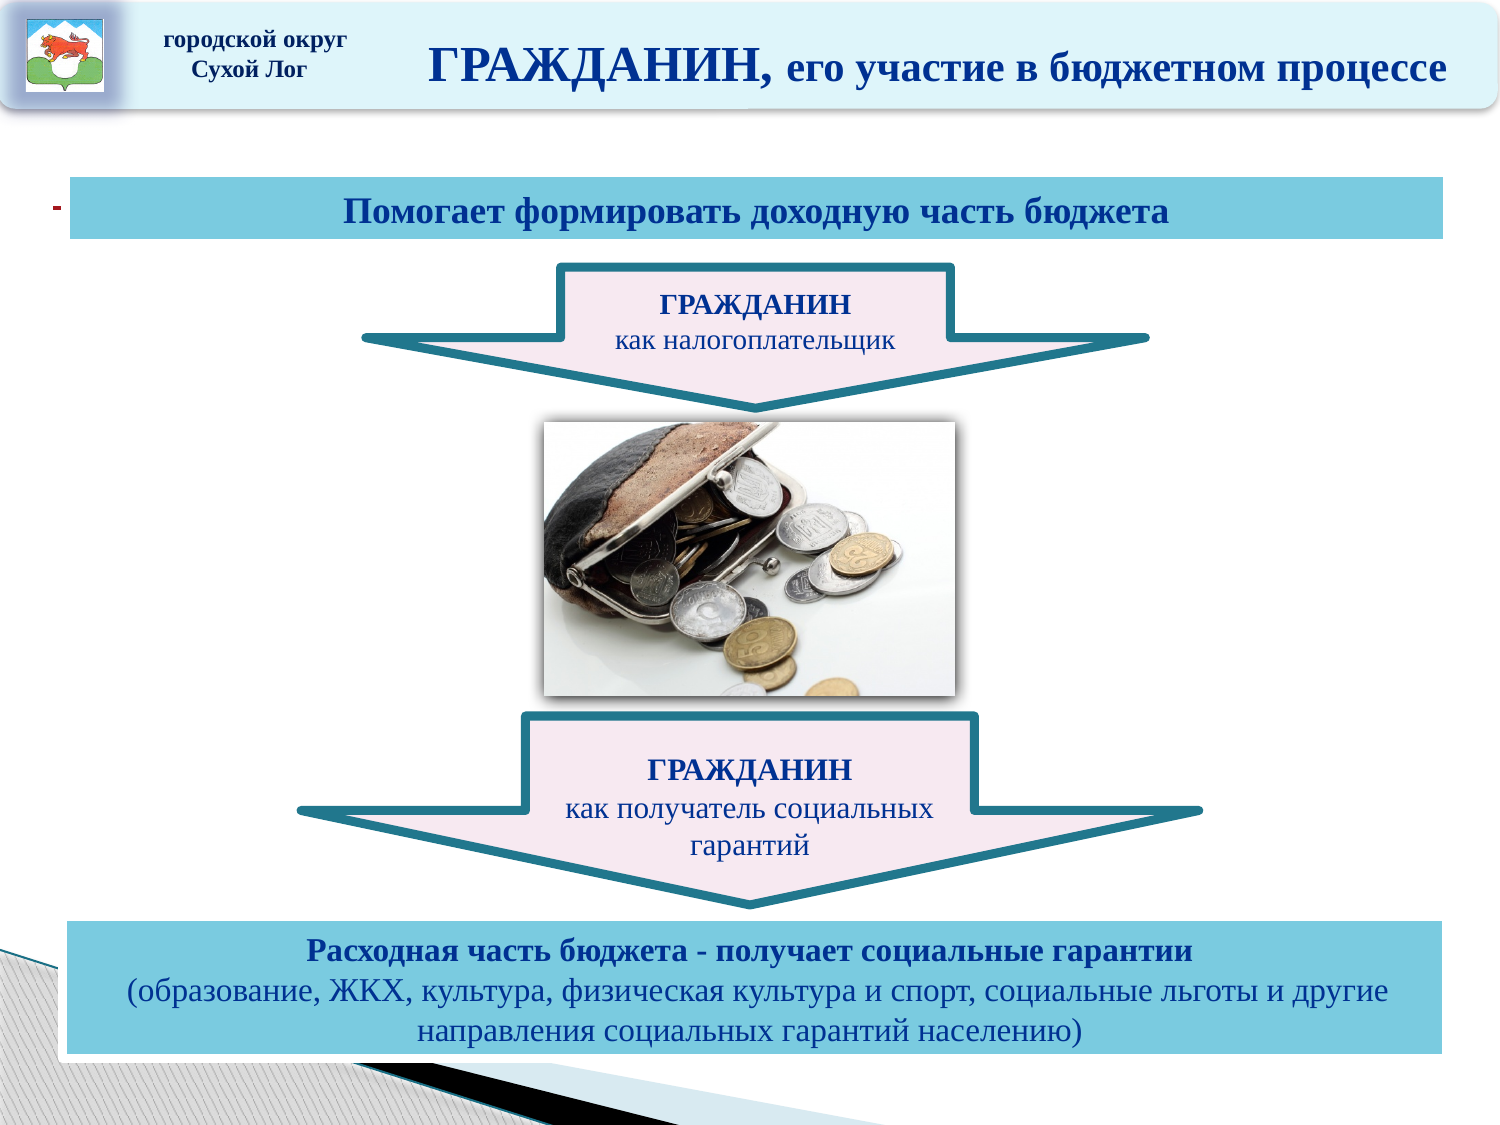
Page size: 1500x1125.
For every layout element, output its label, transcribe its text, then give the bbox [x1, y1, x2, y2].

text_box ГРАЖДАНИН как налогоплательщик [361, 262, 1150, 410]
text_box Расходная часть бюджета - получает социальные гарантии (образование, ЖКХ, культура, физическая культура и спорт, социальные льготы и другие направления социальных гарантий населению) [58, 912, 1451, 1063]
title ГРАЖДАНИН, его участие в бюджетном процессе [407, 20, 1469, 102]
text_box ГРАЖДАНИН как получатель социальных гарантий [296, 711, 1204, 910]
picture [544, 421, 956, 696]
text_box Помогает формировать доходную часть бюджета [61, 168, 1452, 248]
picture [25, 18, 106, 93]
text_box городской округ Сухой Лог [148, 14, 369, 90]
text_box [132, 1, 1499, 110]
